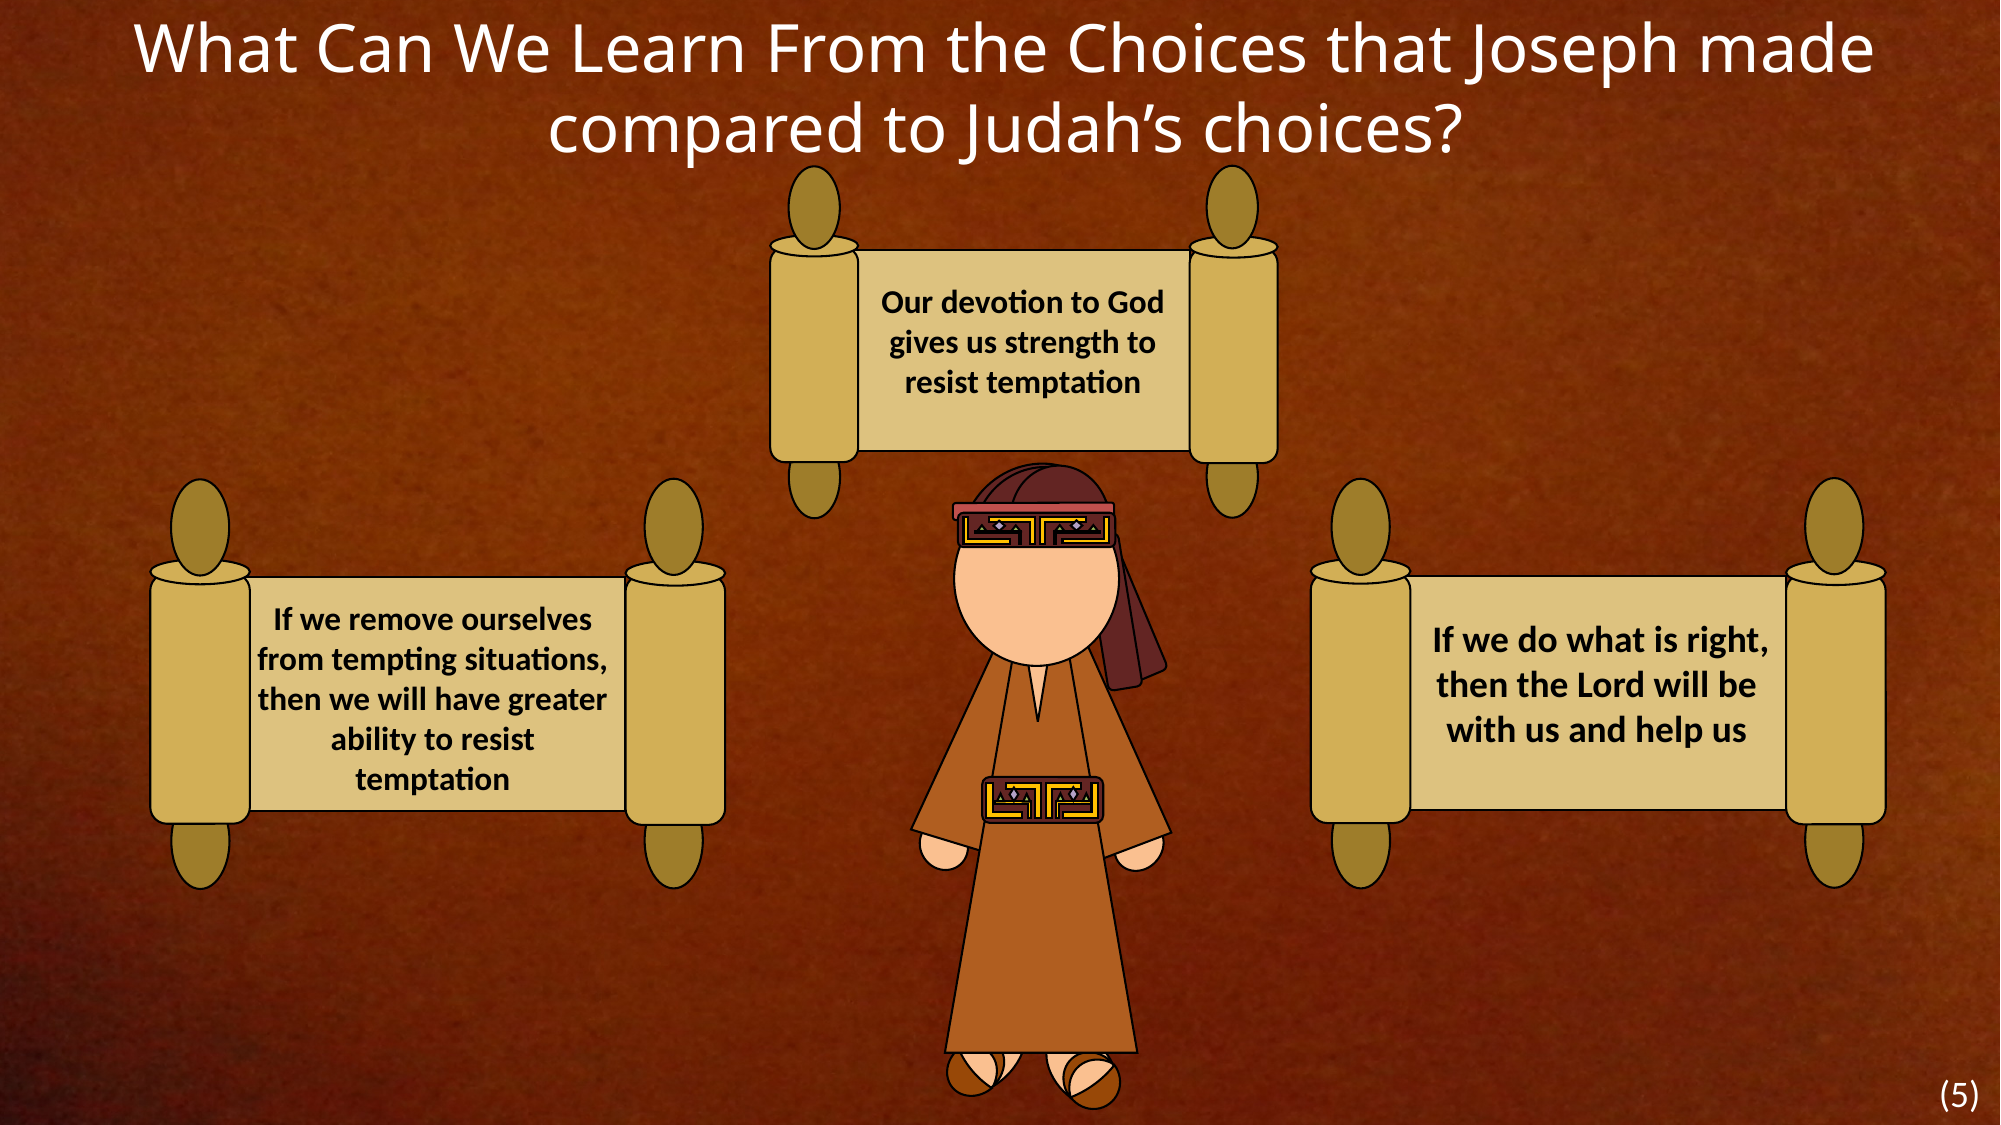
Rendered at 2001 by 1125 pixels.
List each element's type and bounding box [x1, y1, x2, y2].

text_box [150, 478, 726, 890]
text_box [920, 519, 1163, 1114]
text_box [770, 165, 1278, 519]
text_box [1310, 478, 1886, 889]
picture [0, 0, 2000, 1125]
